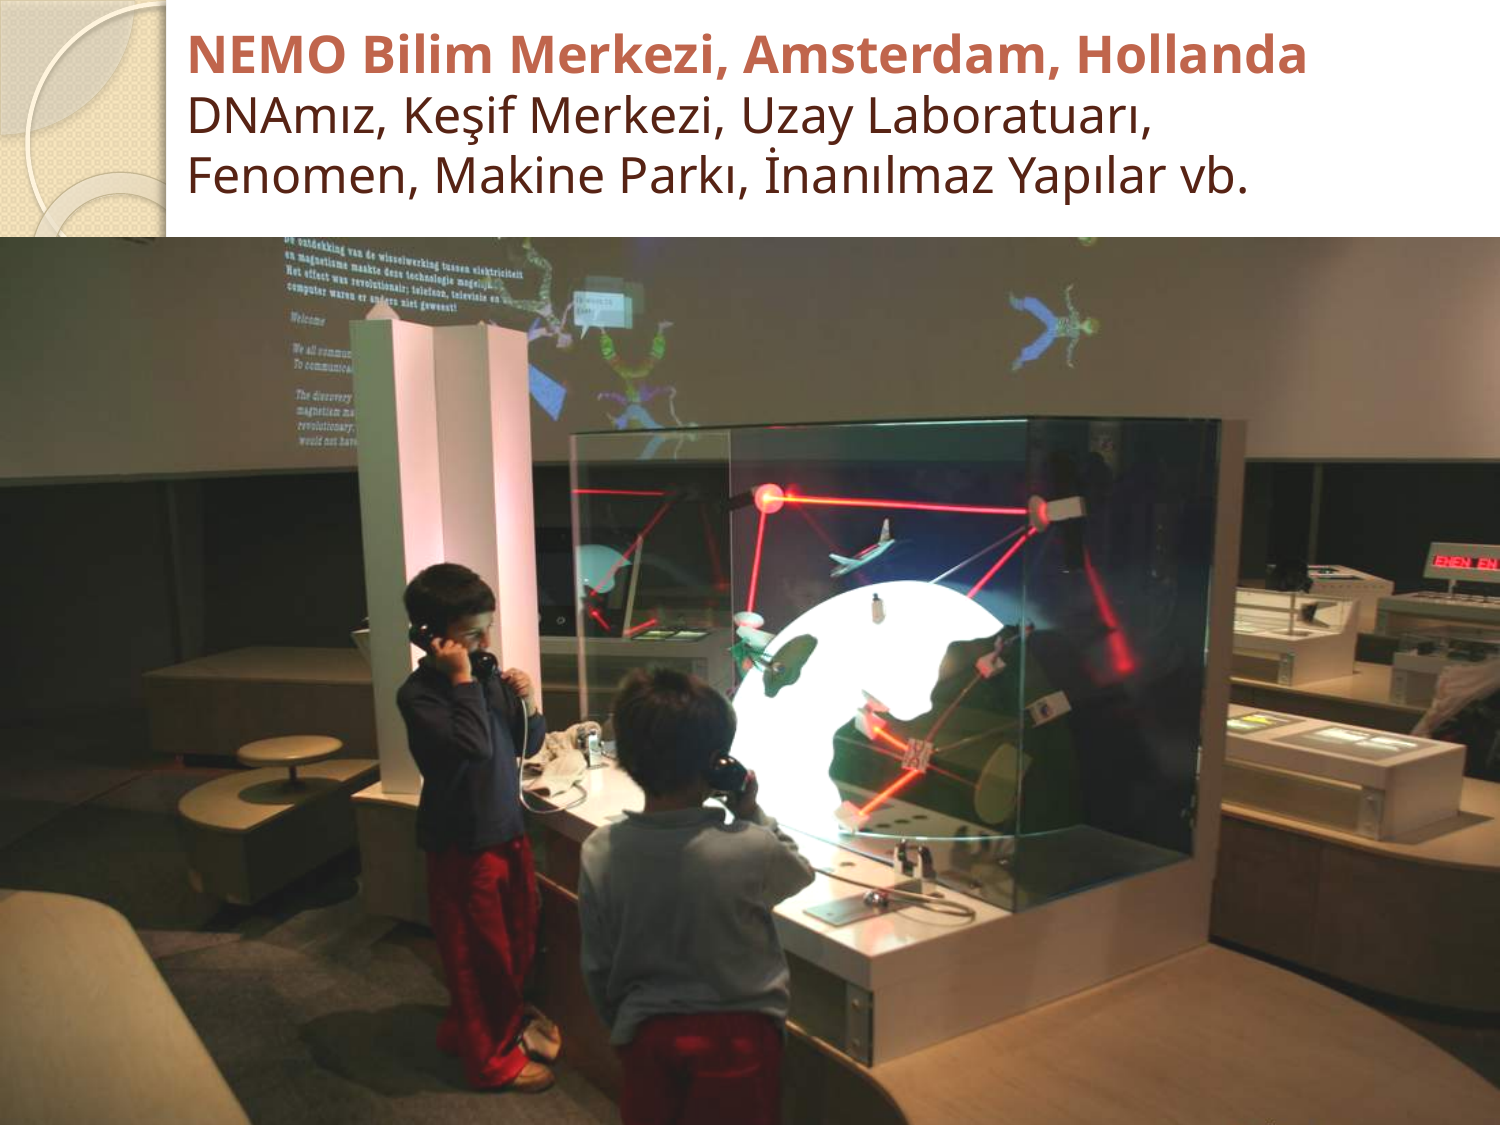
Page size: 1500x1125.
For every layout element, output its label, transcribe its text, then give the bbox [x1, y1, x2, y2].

title NEMO Bilim Merkezi, Amsterdam, Hollanda DNAmız, Keşif Merkezi, Uzay Laboratuarı, Fenomen, Makine Parkı, İnanılmaz Yapılar vb. [171, 0, 1365, 225]
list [0, 237, 1500, 1125]
